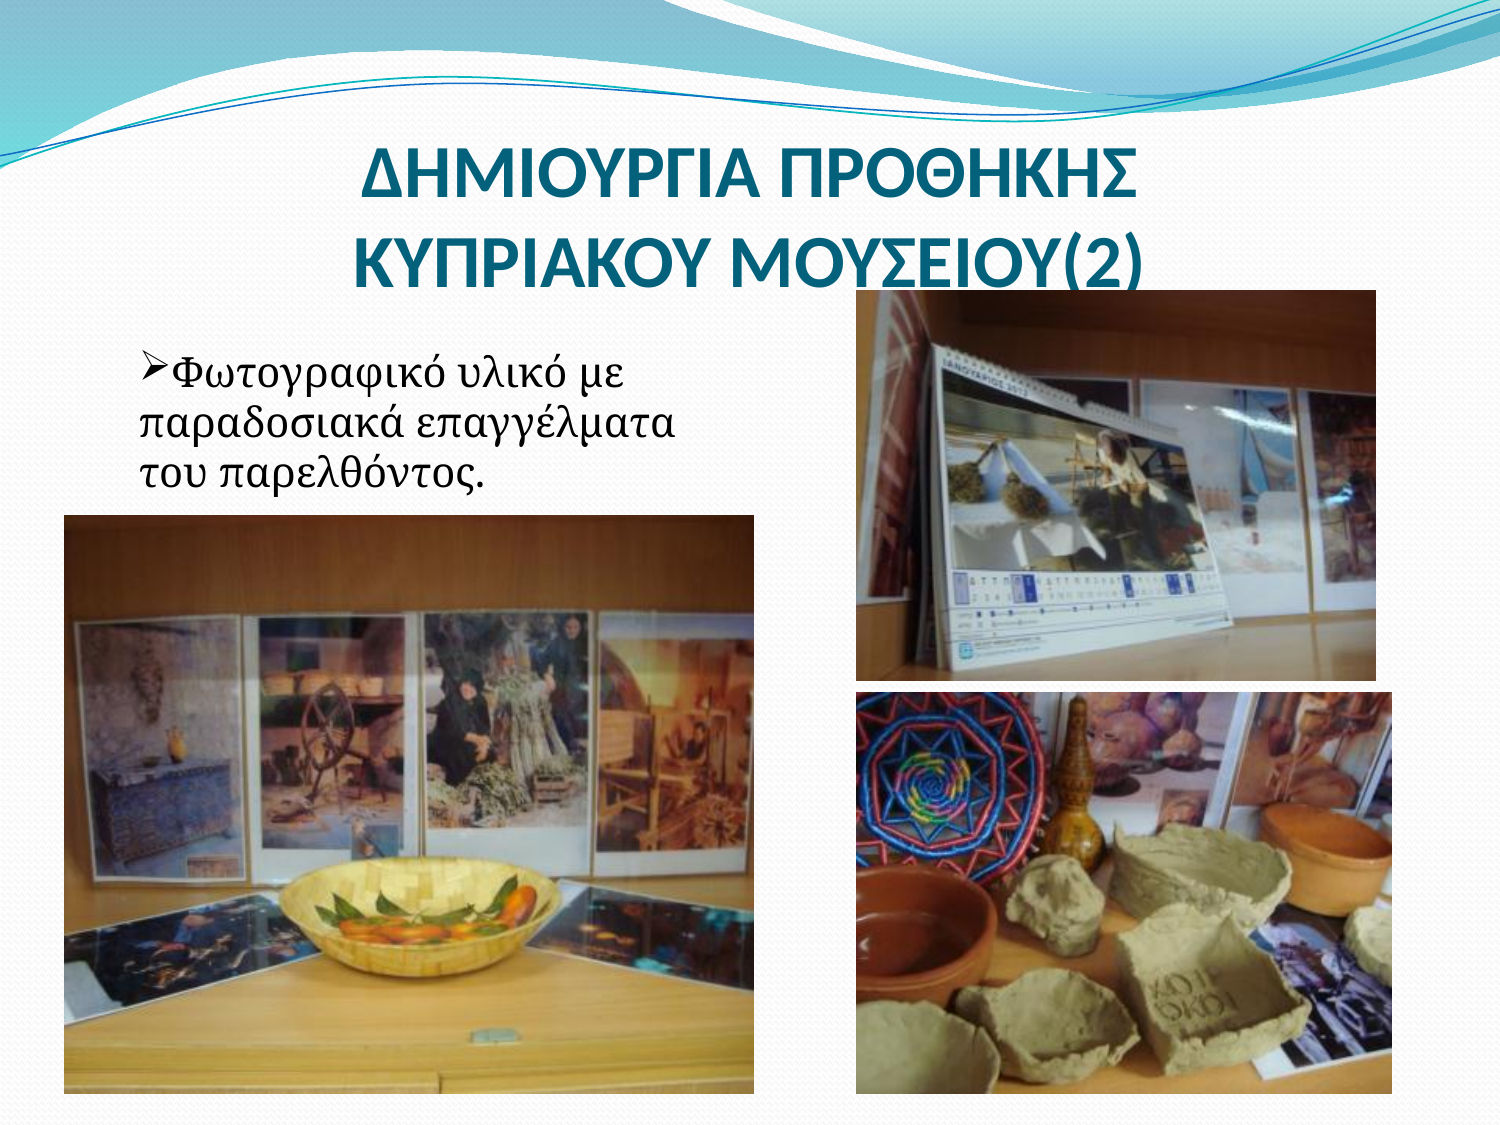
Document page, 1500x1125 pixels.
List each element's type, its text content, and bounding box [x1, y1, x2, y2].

picture [856, 290, 1377, 681]
picture [855, 692, 1392, 1095]
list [64, 514, 754, 1095]
text_box Φωτογραφικό υλικό με παραδοσιακά επαγγέλματα του παρελθόντος. [123, 338, 703, 503]
title ΔΗΜΙΟΥΡΓΙΑ ΠΡΟΘΗΚΗΣ ΚΥΠΡΙΑΚΟΥ ΜΟΥΣΕΙΟΥ(2) [75, 115, 1425, 303]
